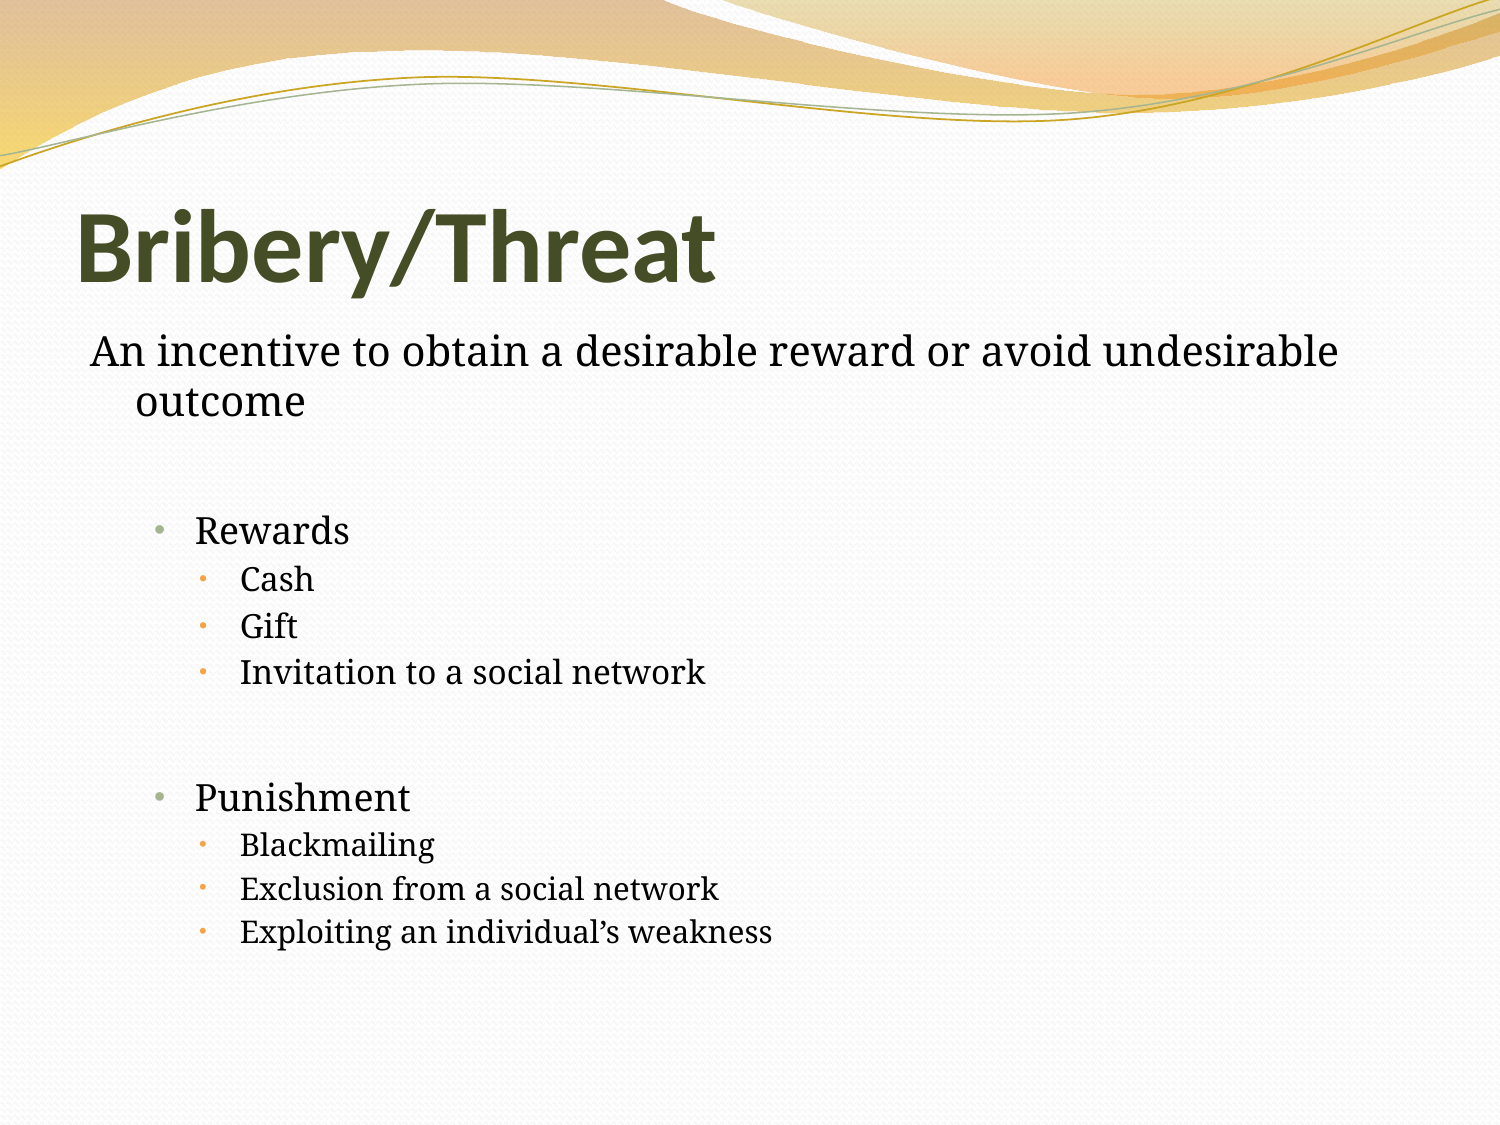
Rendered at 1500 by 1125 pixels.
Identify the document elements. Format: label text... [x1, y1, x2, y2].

list An incentive to obtain a desirable reward or avoid undesirable outcome Rewards Cash Gift Invitation to a social network Punishment Blackmailing Exclusion from a social network Exploiting an individual’s weakness [75, 317, 1425, 1038]
title Bribery/Threat [75, 115, 1425, 303]
